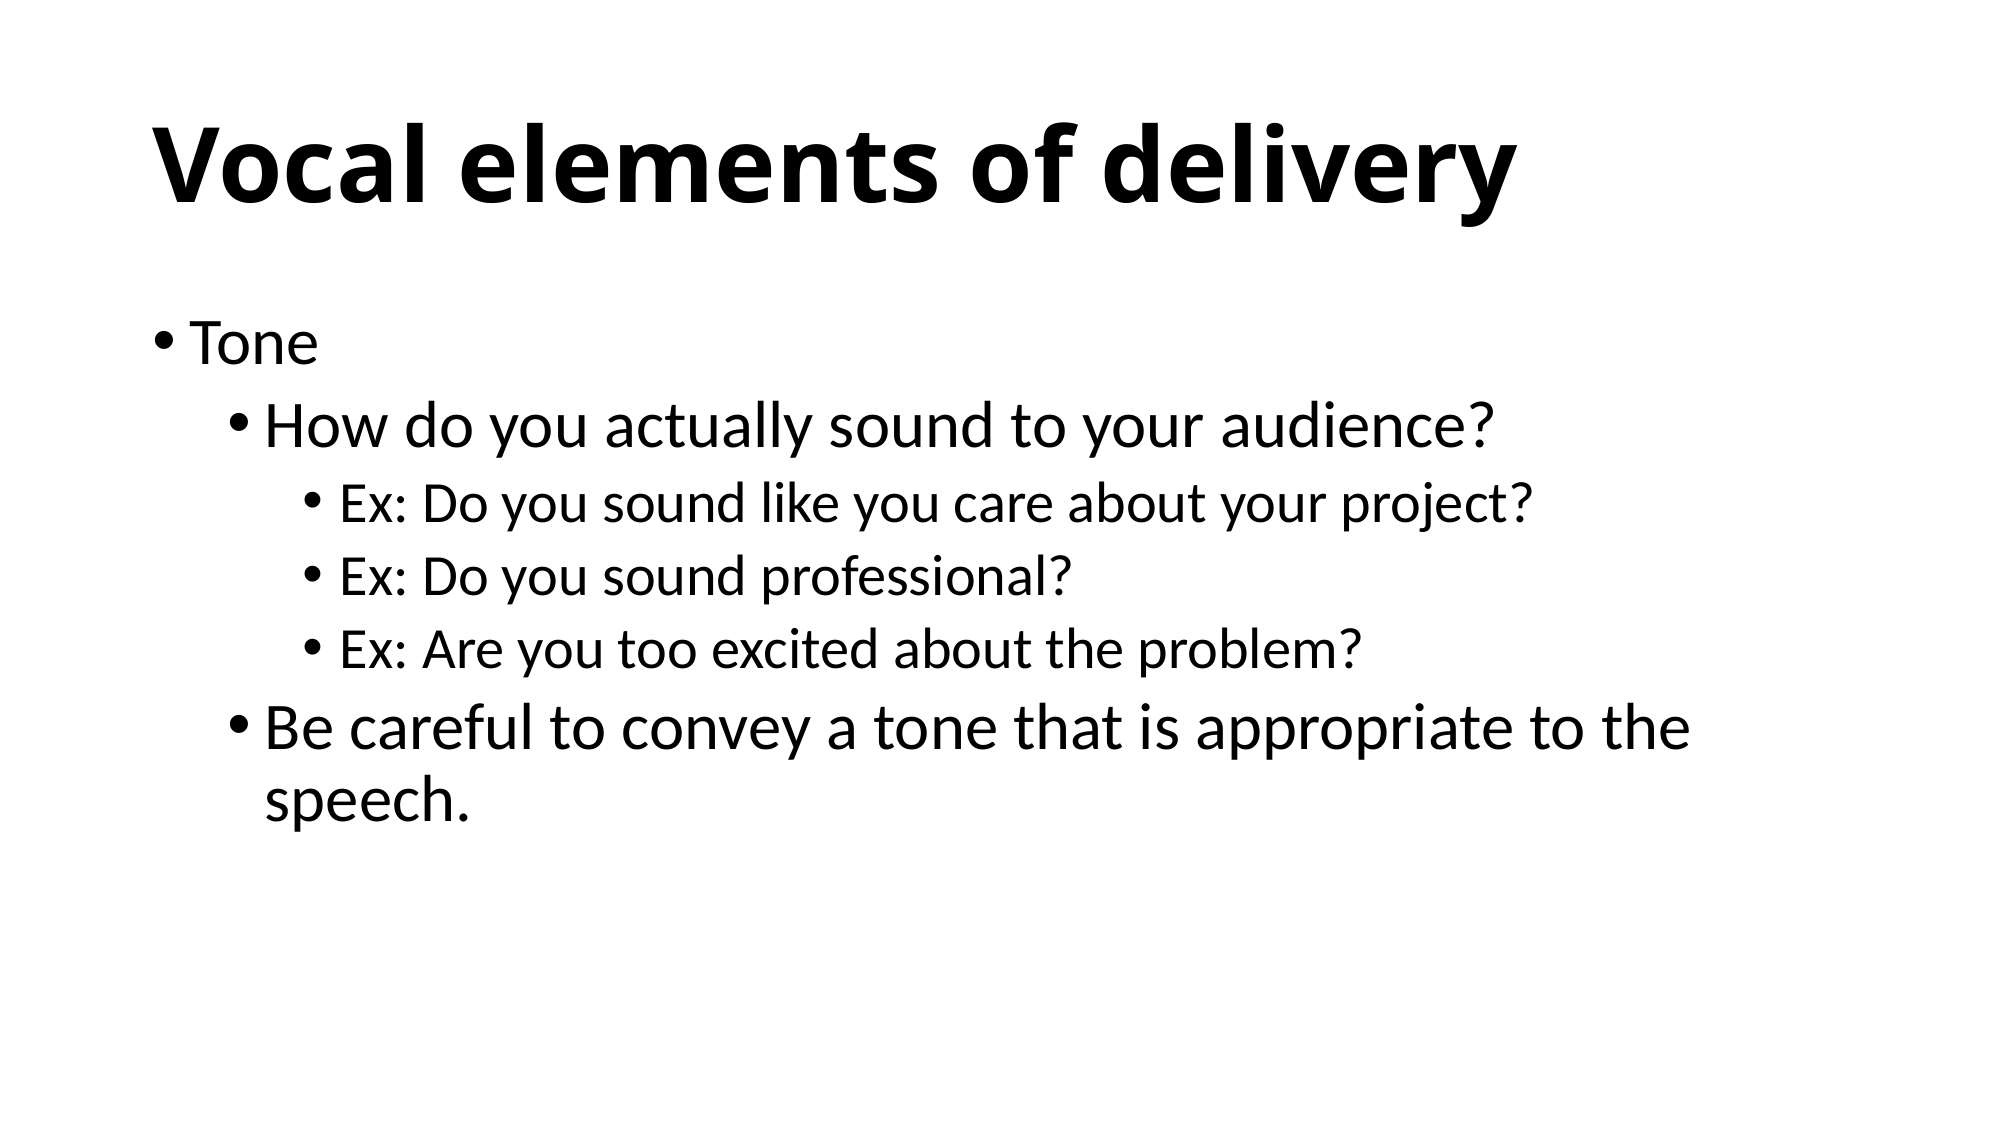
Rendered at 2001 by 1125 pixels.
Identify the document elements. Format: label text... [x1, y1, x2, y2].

title Vocal elements of delivery [137, 59, 1863, 278]
list Tone How do you actually sound to your audience? Ex: Do you sound like you care about your project? Ex: Do you sound professional? Ex: Are you too excited about the problem? Be careful to convey a tone that is appropriate to the speech. [137, 299, 1863, 1014]
